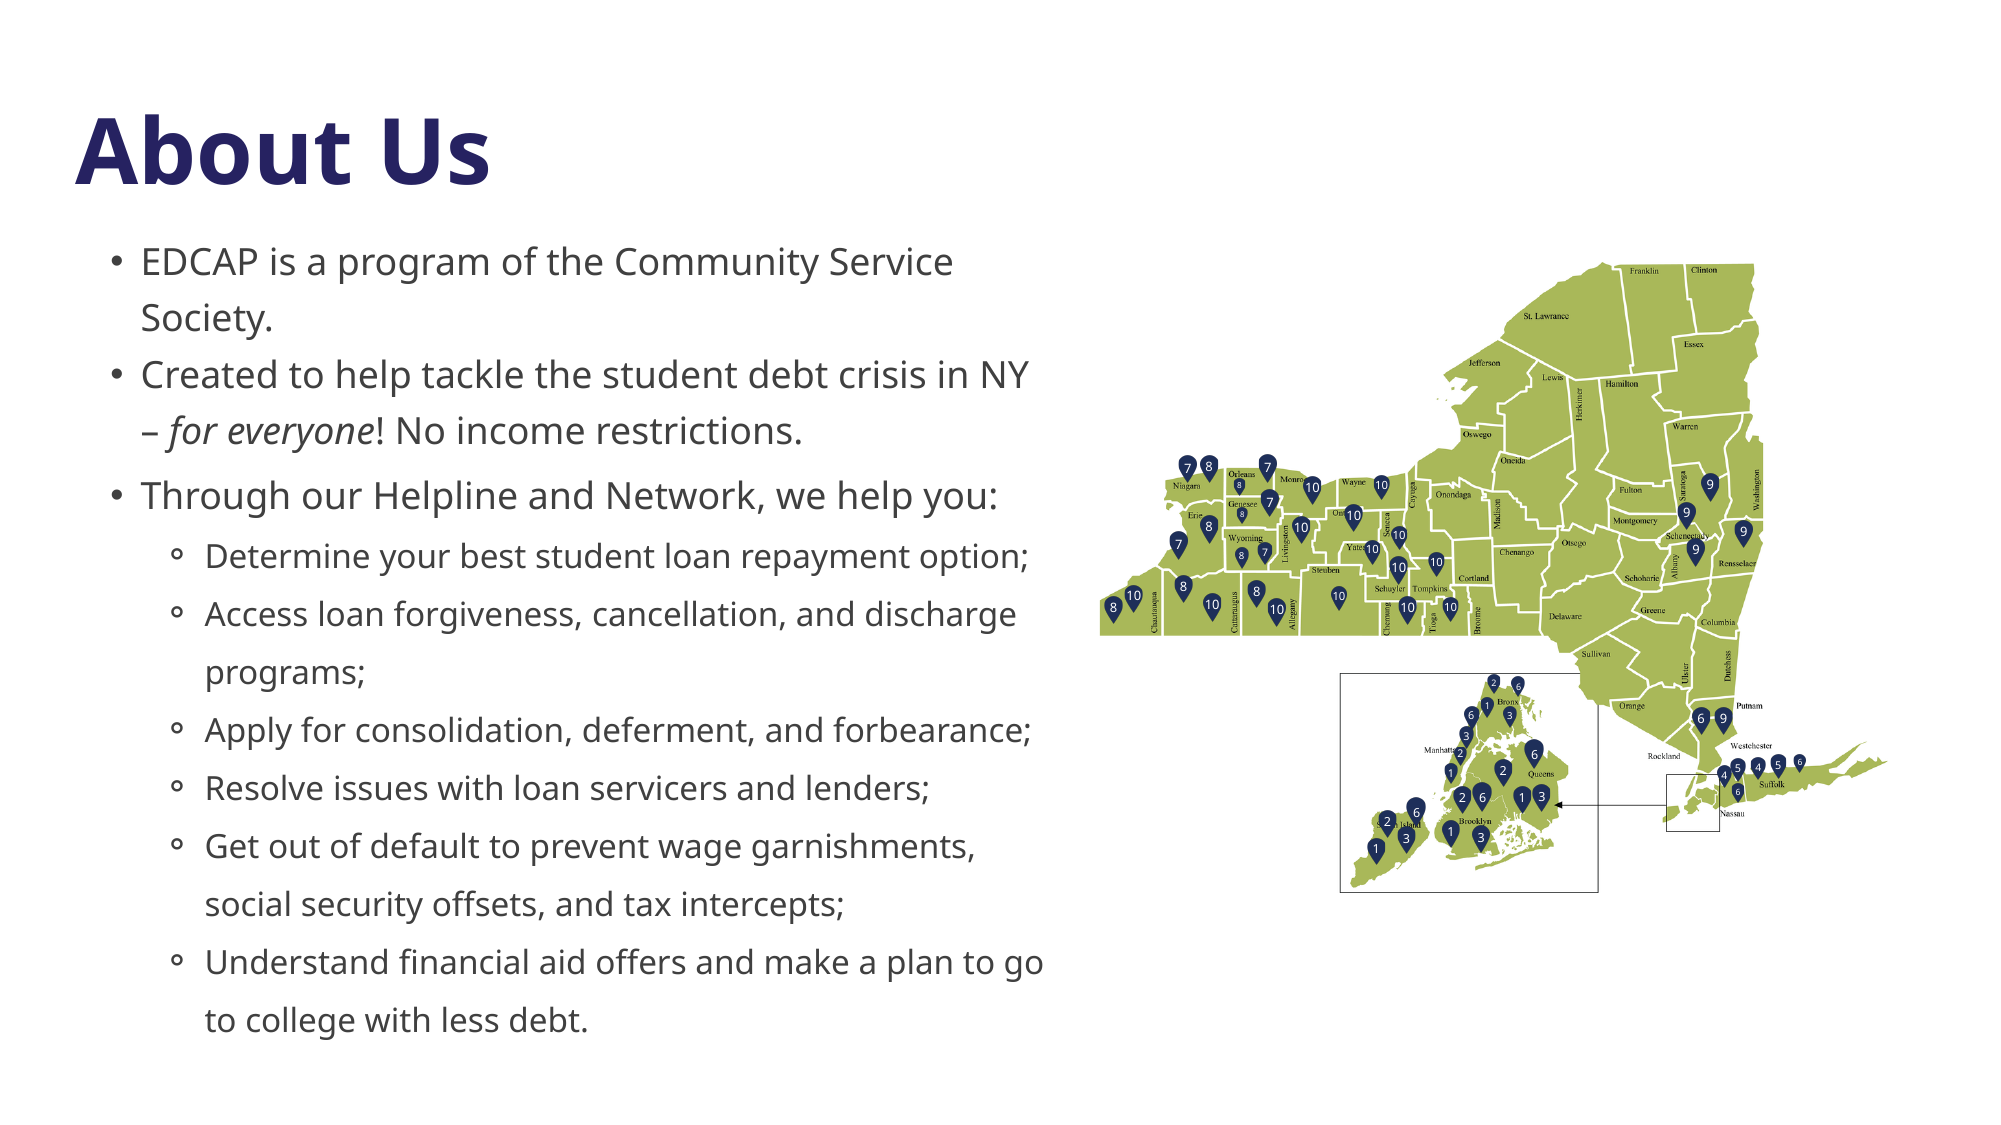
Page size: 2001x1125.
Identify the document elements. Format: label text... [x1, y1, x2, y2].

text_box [1093, 262, 1888, 893]
text_box EDCAP is a program of the Community Service Society. Created to help tackle the student debt crisis in NY – for everyone! No income restrictions. Through our Helpline and Network, we help you: Determine your best student loan repayment option; Access loan forgiveness, cancellation, and discharge programs; Apply for consolidation, deferment, and forbearance; Resolve issues with loan servicers and lenders; Get out of default to prevent wage garnishments, social security offsets, and tax intercepts; Understand financial aid offers and make a plan to go to college with less debt. [80, 226, 1054, 1040]
text_box About Us [75, 92, 1426, 203]
